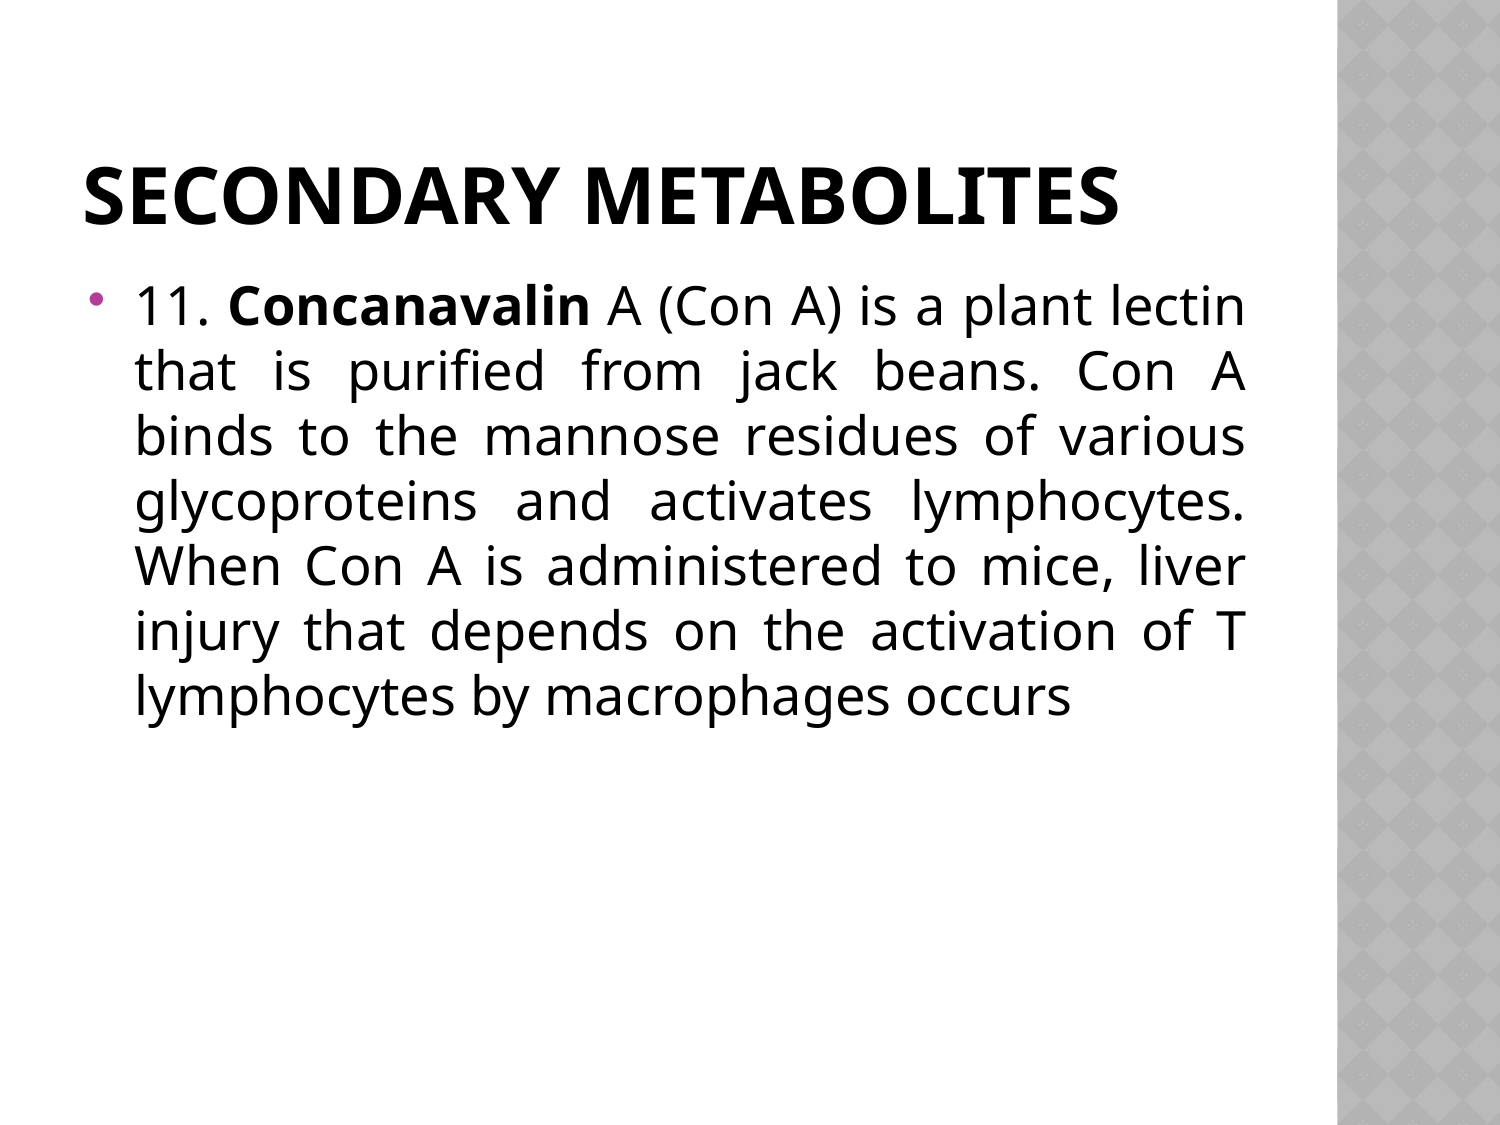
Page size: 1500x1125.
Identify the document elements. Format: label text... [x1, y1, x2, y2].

title Secondary metabolites [75, 52, 1263, 240]
list 11. Concanavalin A (Con A) is a plant lectin that is purified from jack beans. Con A binds to the mannose residues of various glycoproteins and activates lymphocytes. When Con A is administered to mice, liver injury that depends on the activation of T lymphocytes by macrophages occurs [75, 264, 1263, 1059]
text_box [1337, 0, 1500, 1125]
